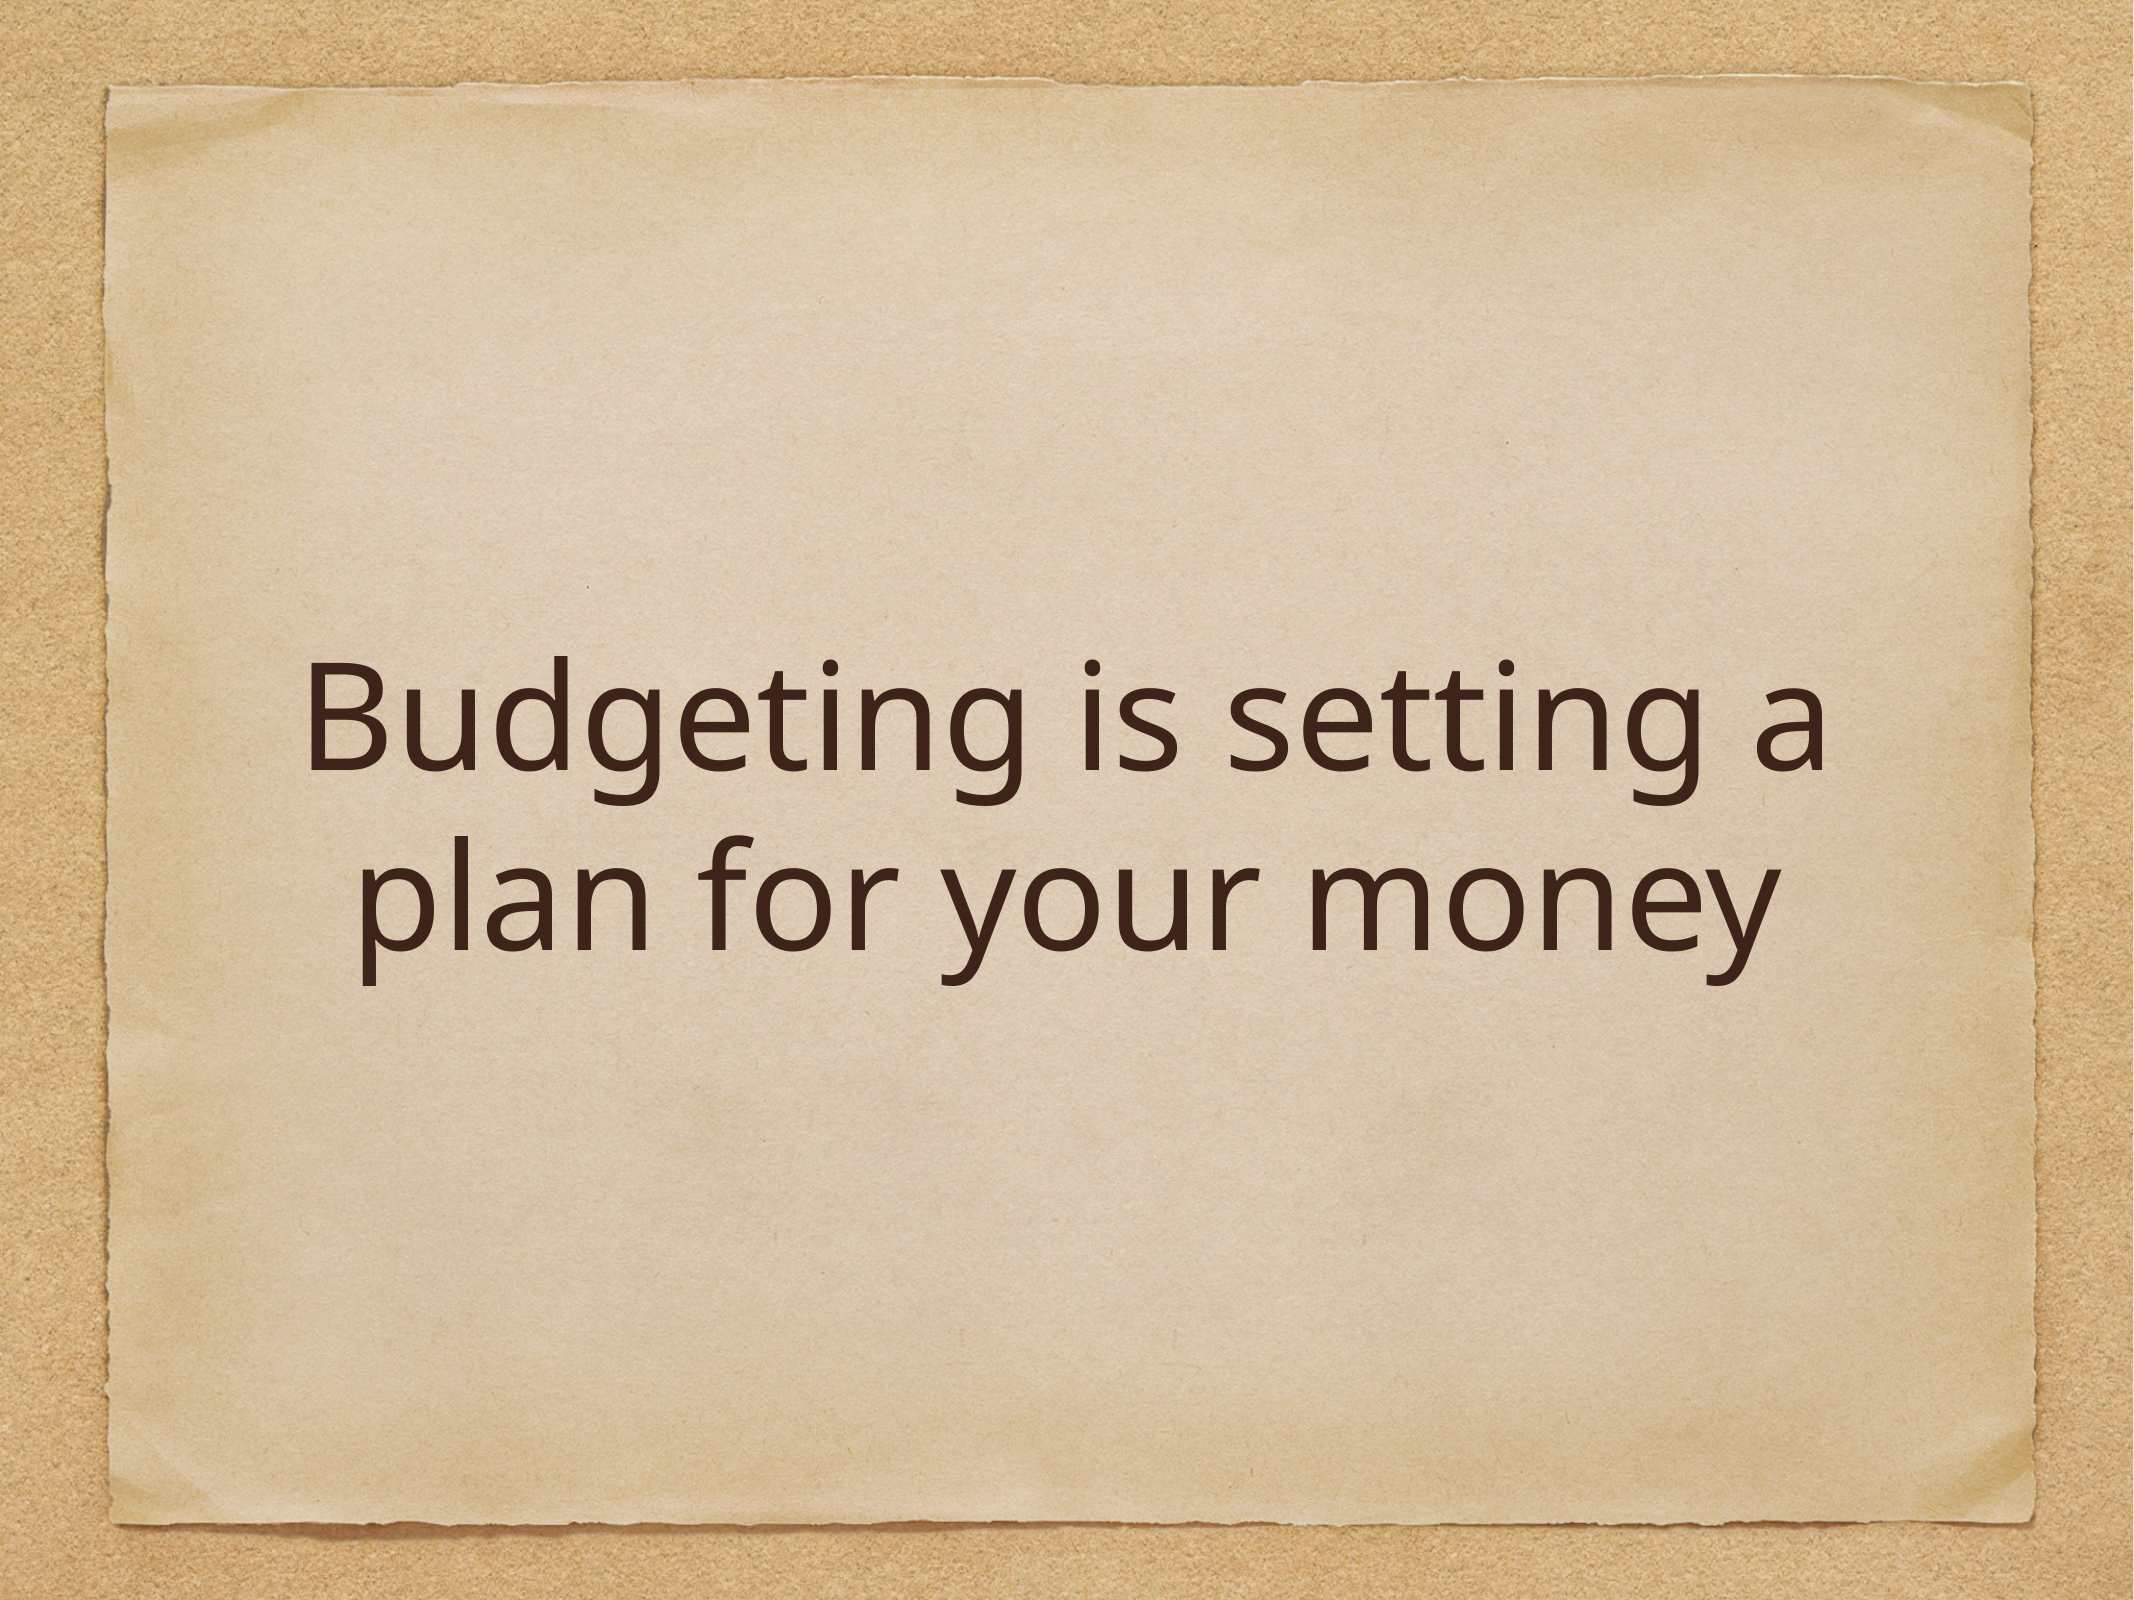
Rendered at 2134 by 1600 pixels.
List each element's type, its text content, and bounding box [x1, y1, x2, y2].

picture [0, 0, 2134, 1600]
title Budgeting is setting a plan for your money [207, 539, 1926, 1061]
